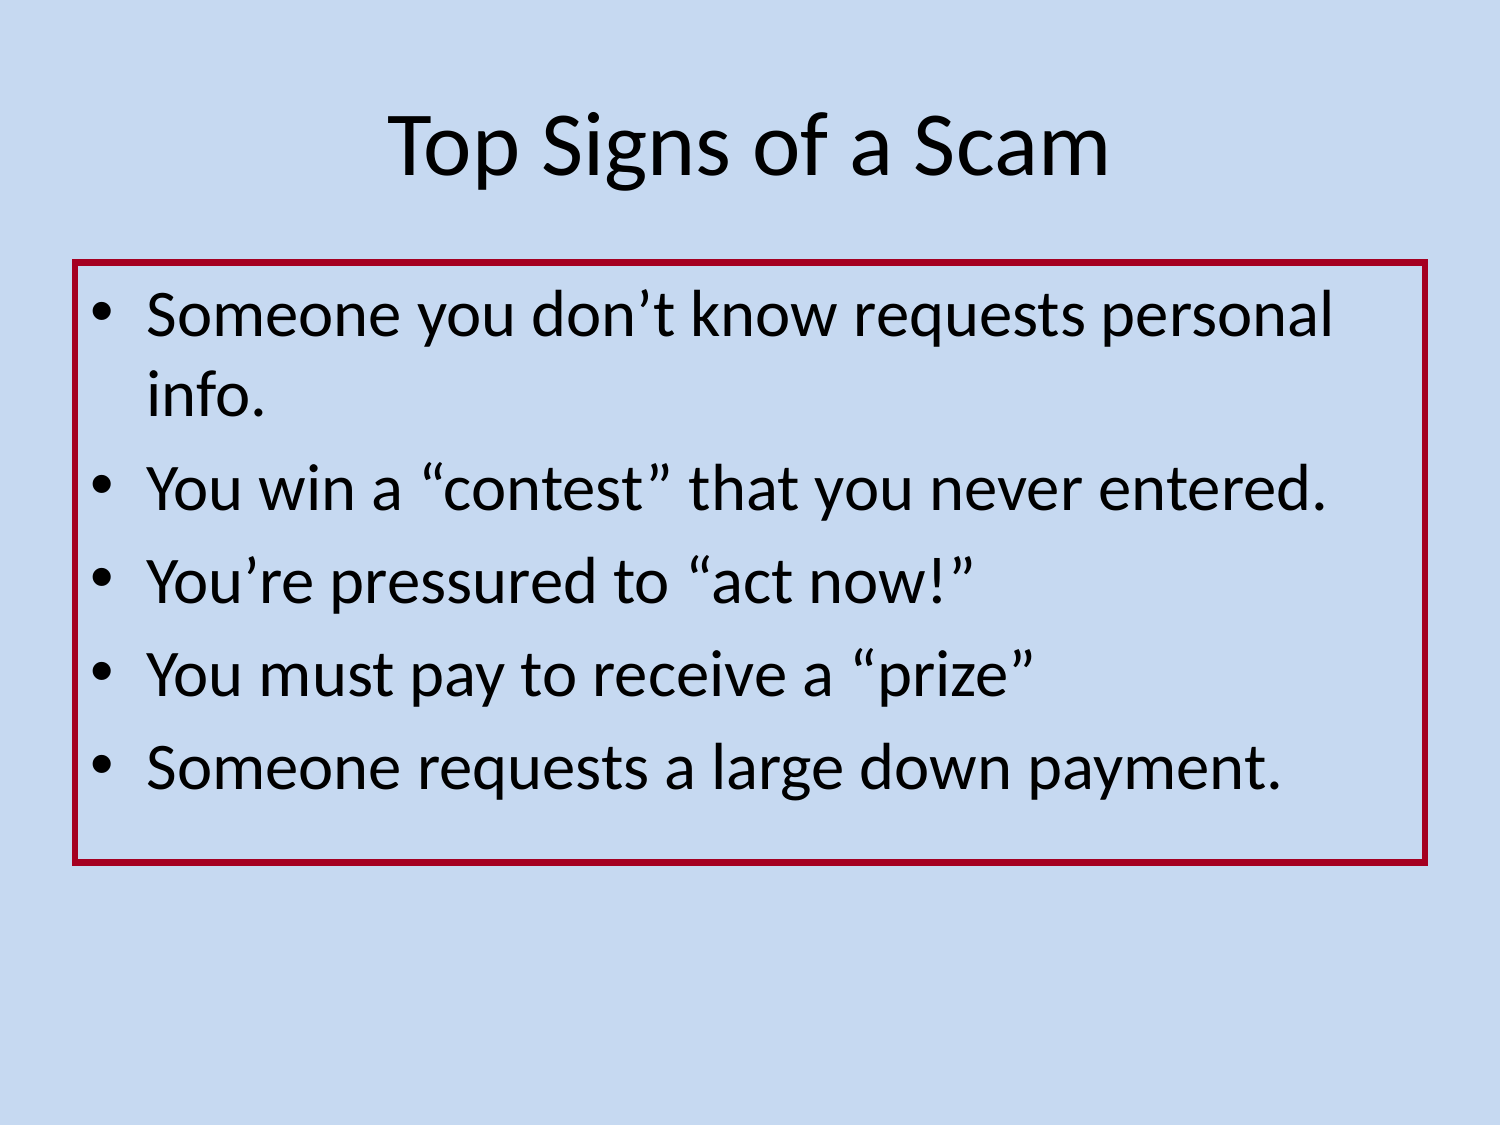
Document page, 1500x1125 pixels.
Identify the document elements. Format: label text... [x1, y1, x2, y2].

title Top Signs of a Scam [75, 45, 1425, 233]
list Someone you don’t know requests personal info. You win a “contest” that you never entered. You’re pressured to “act now!” You must pay to receive a “prize” Someone requests a large down payment. [75, 262, 1425, 863]
